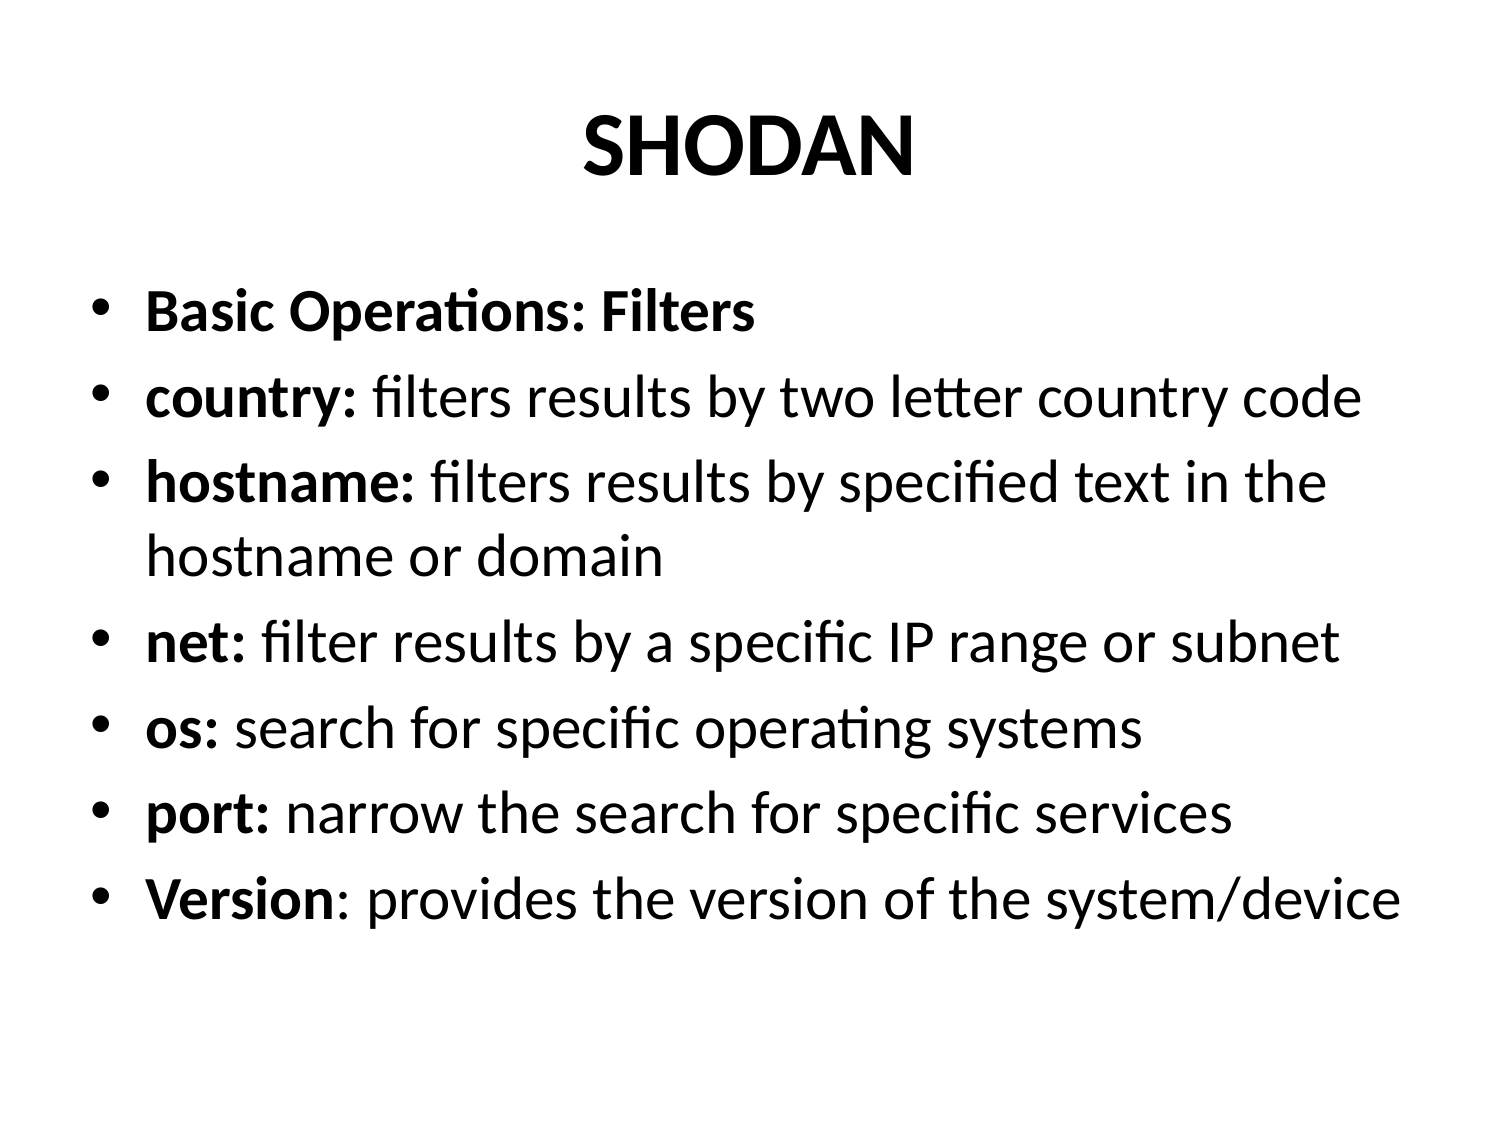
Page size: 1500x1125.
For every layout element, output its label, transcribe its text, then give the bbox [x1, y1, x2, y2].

title SHODAN [75, 45, 1425, 233]
list Basic Operations: Filters country: filters results by two letter country code hostname: filters results by specified text in the hostname or domain net: filter results by a specific IP range or subnet os: search for specific operating systems port: narrow the search for specific services Version: provides the version of the system/device [75, 262, 1425, 1005]
